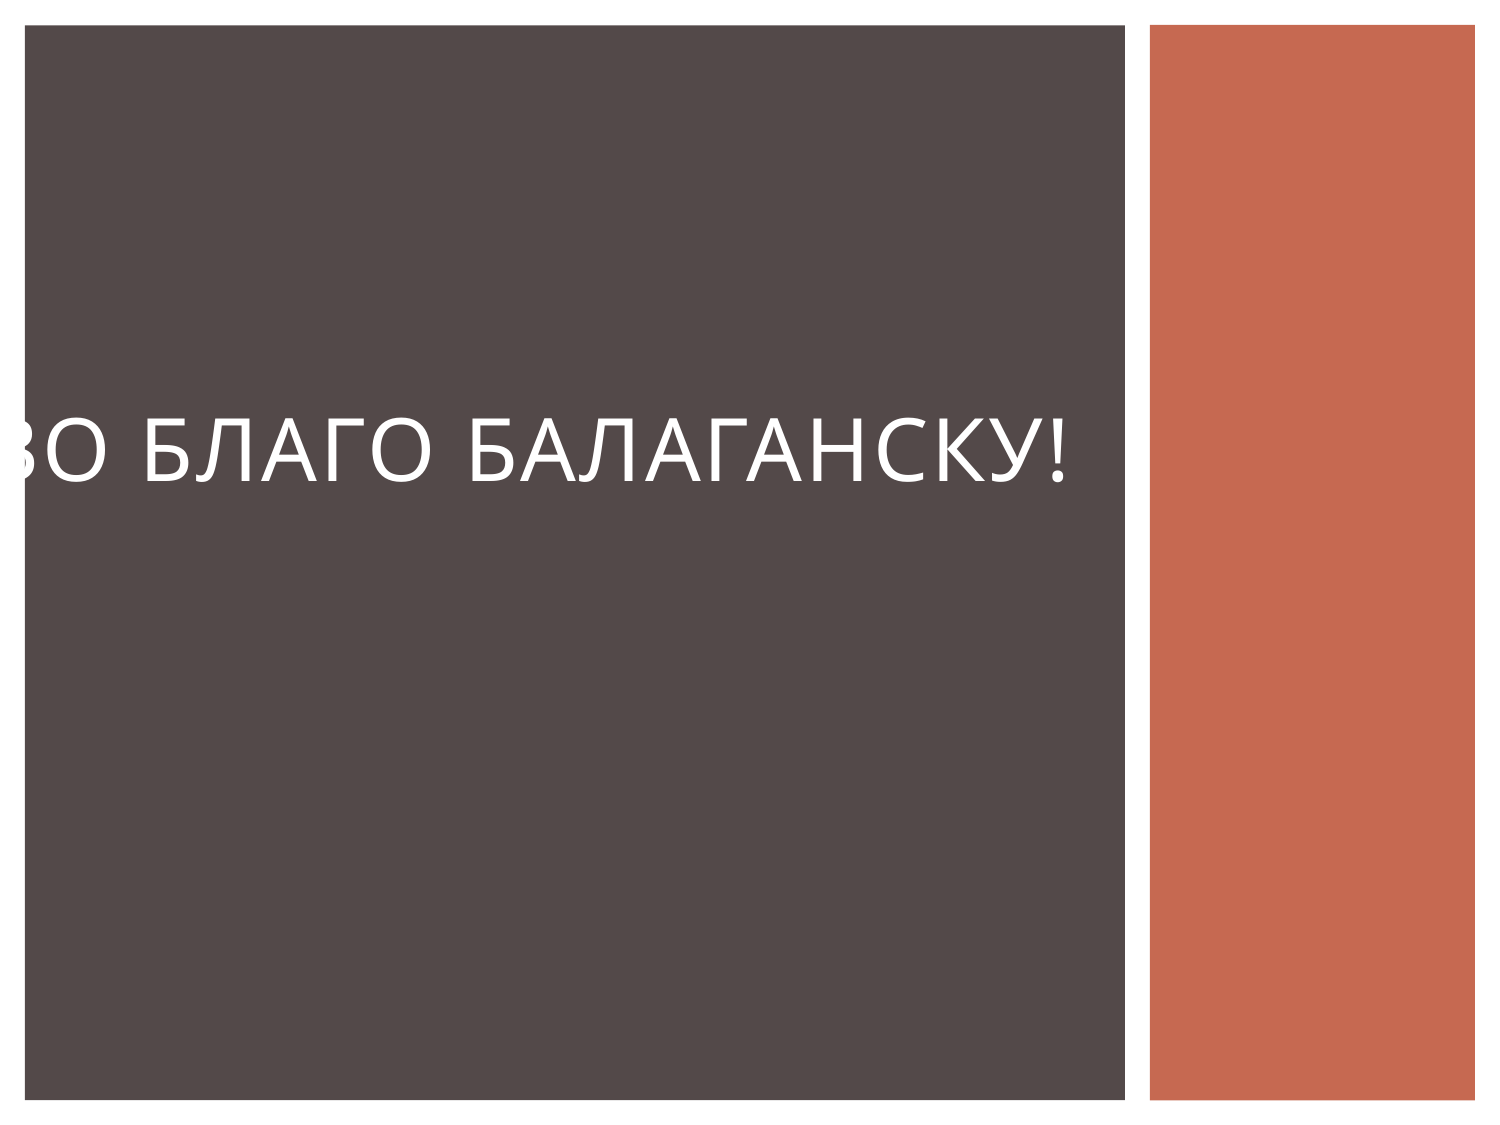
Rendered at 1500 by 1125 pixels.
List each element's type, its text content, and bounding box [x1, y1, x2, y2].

title Во благо Балаганску! [0, 255, 1087, 637]
